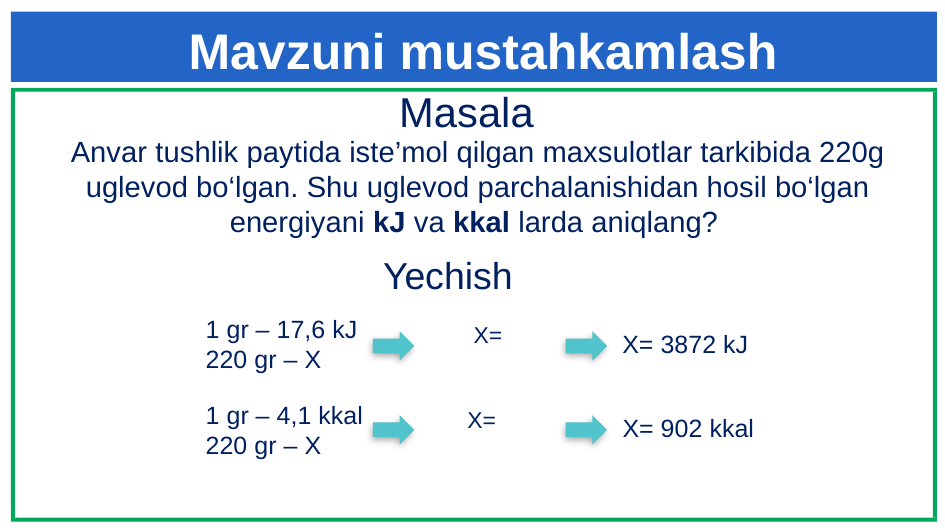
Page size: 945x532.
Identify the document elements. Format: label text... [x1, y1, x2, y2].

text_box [190, 306, 765, 383]
text_box Mavzuni mustahkamlash [35, 12, 945, 87]
text_box Yechish [368, 244, 528, 304]
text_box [190, 391, 770, 468]
text_box Masala [183, 78, 750, 126]
text_box Anvar tushlik paytida iste’mol qilgan maxsulotlar tarkibida 220g uglevod bo‘lgan. Shu uglevod parchalanishidan hosil bo‘lgan energiyani kJ va kkal larda aniqlang? [35, 126, 922, 246]
